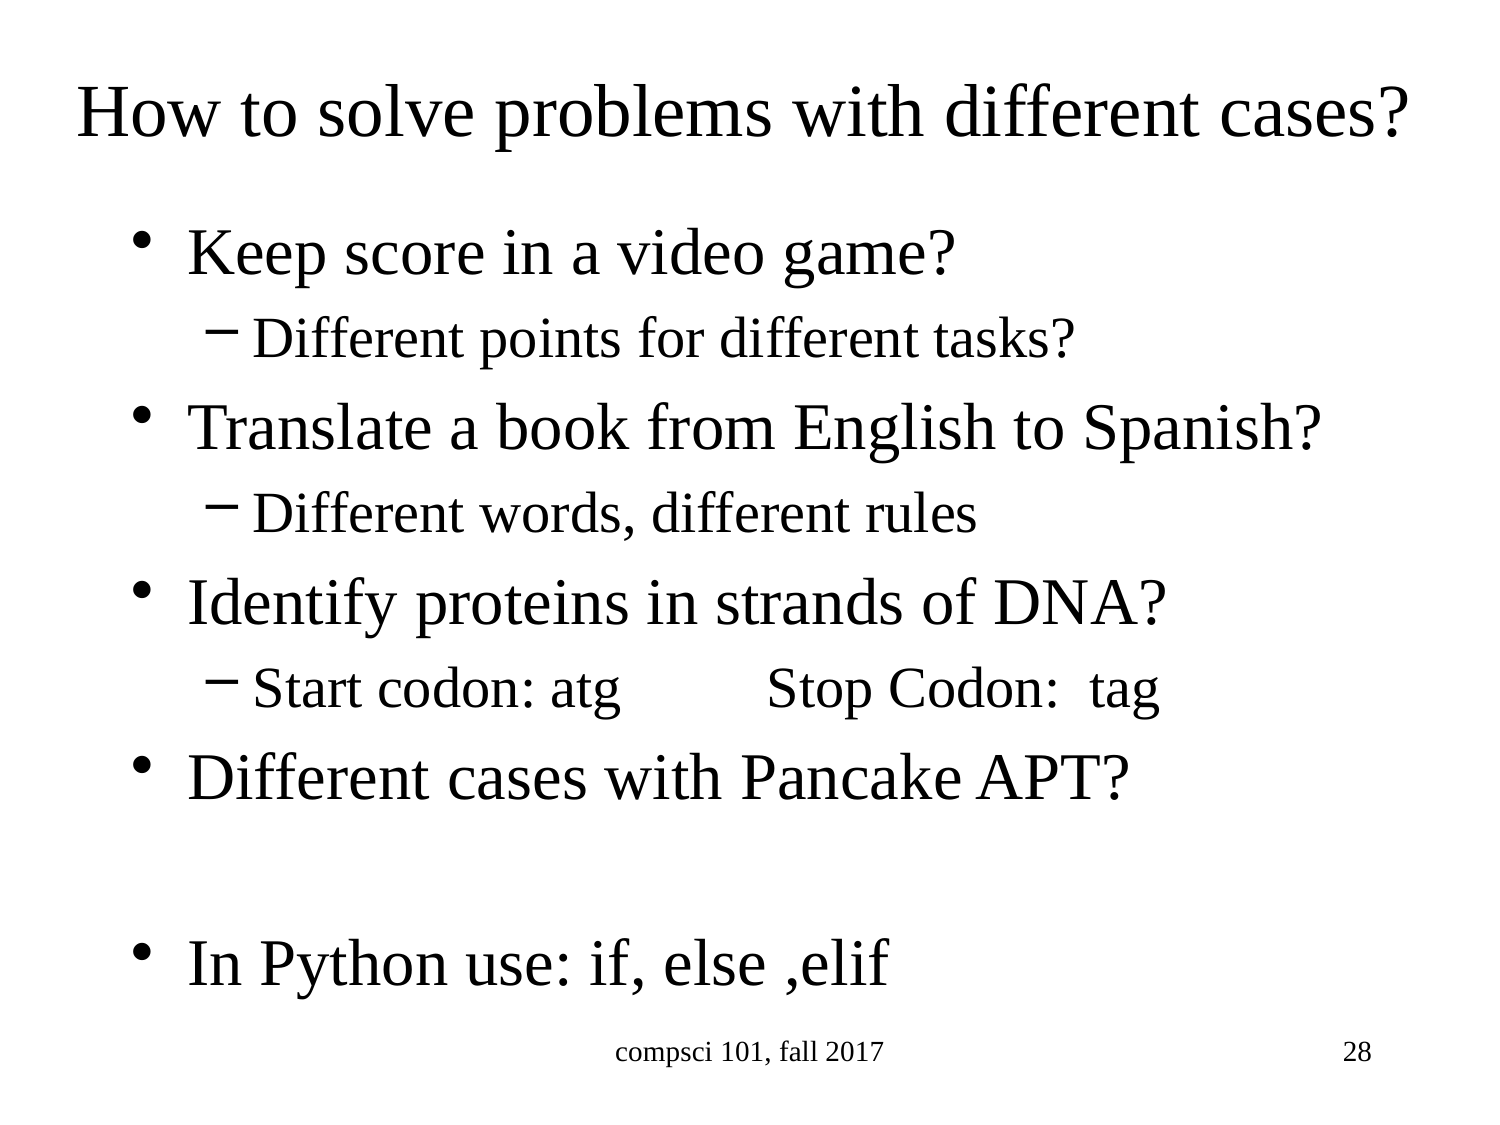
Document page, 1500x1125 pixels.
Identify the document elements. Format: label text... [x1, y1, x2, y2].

list Keep score in a video game? Different points for different tasks? Translate a book from English to Spanish? Different words, different rules Identify proteins in strands of DNA? Start codon: atg Stop Codon: tag Different cases with Pancake APT? In Python use: if, else ,elif [115, 200, 1391, 1000]
slide_number 28 [1074, 1024, 1388, 1101]
title How to solve problems with different cases? [24, 37, 1463, 175]
footer compsci 101, fall 2017 [512, 1024, 988, 1101]
